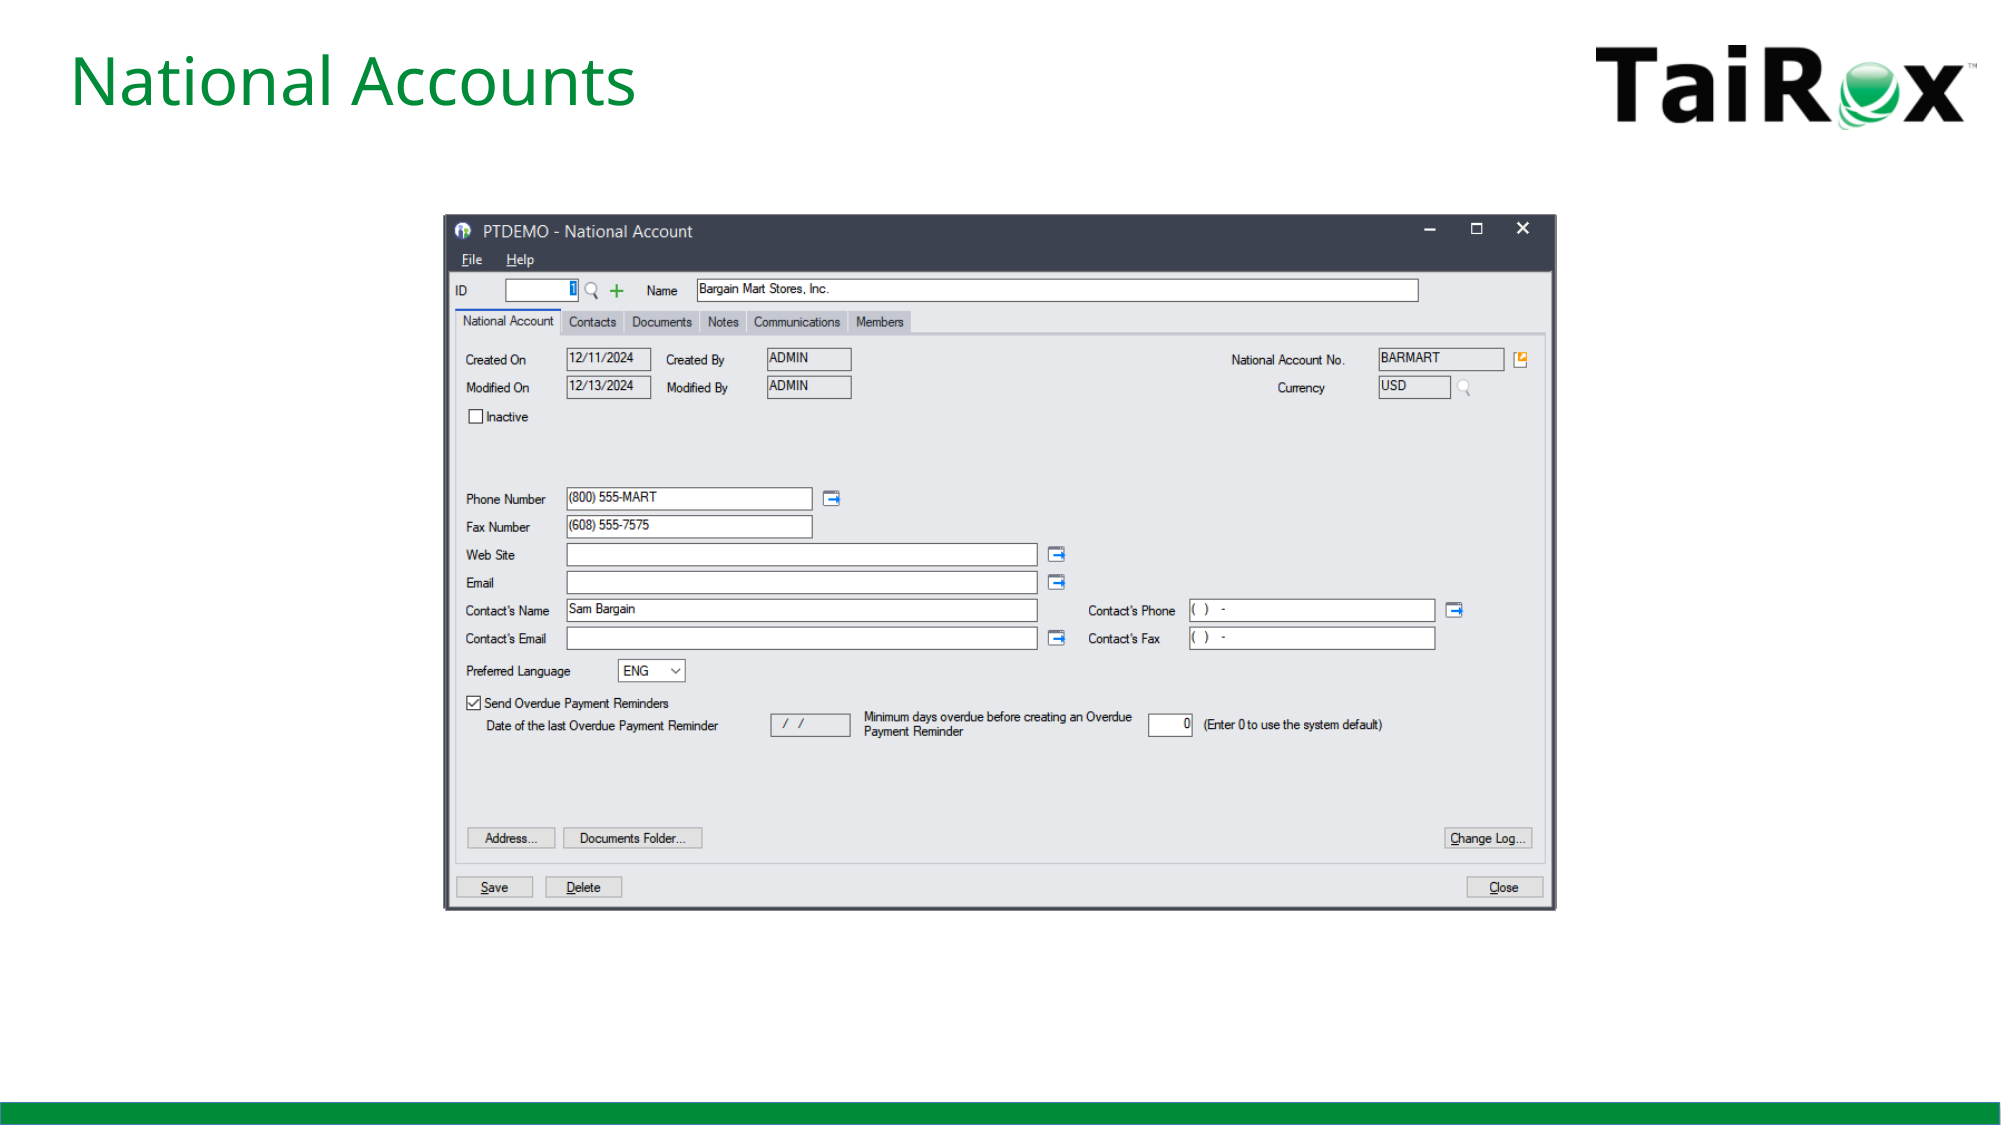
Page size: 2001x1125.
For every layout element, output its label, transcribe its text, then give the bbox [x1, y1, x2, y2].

title National Accounts [54, 29, 1495, 129]
picture [443, 214, 1557, 911]
picture [1596, 45, 1977, 130]
